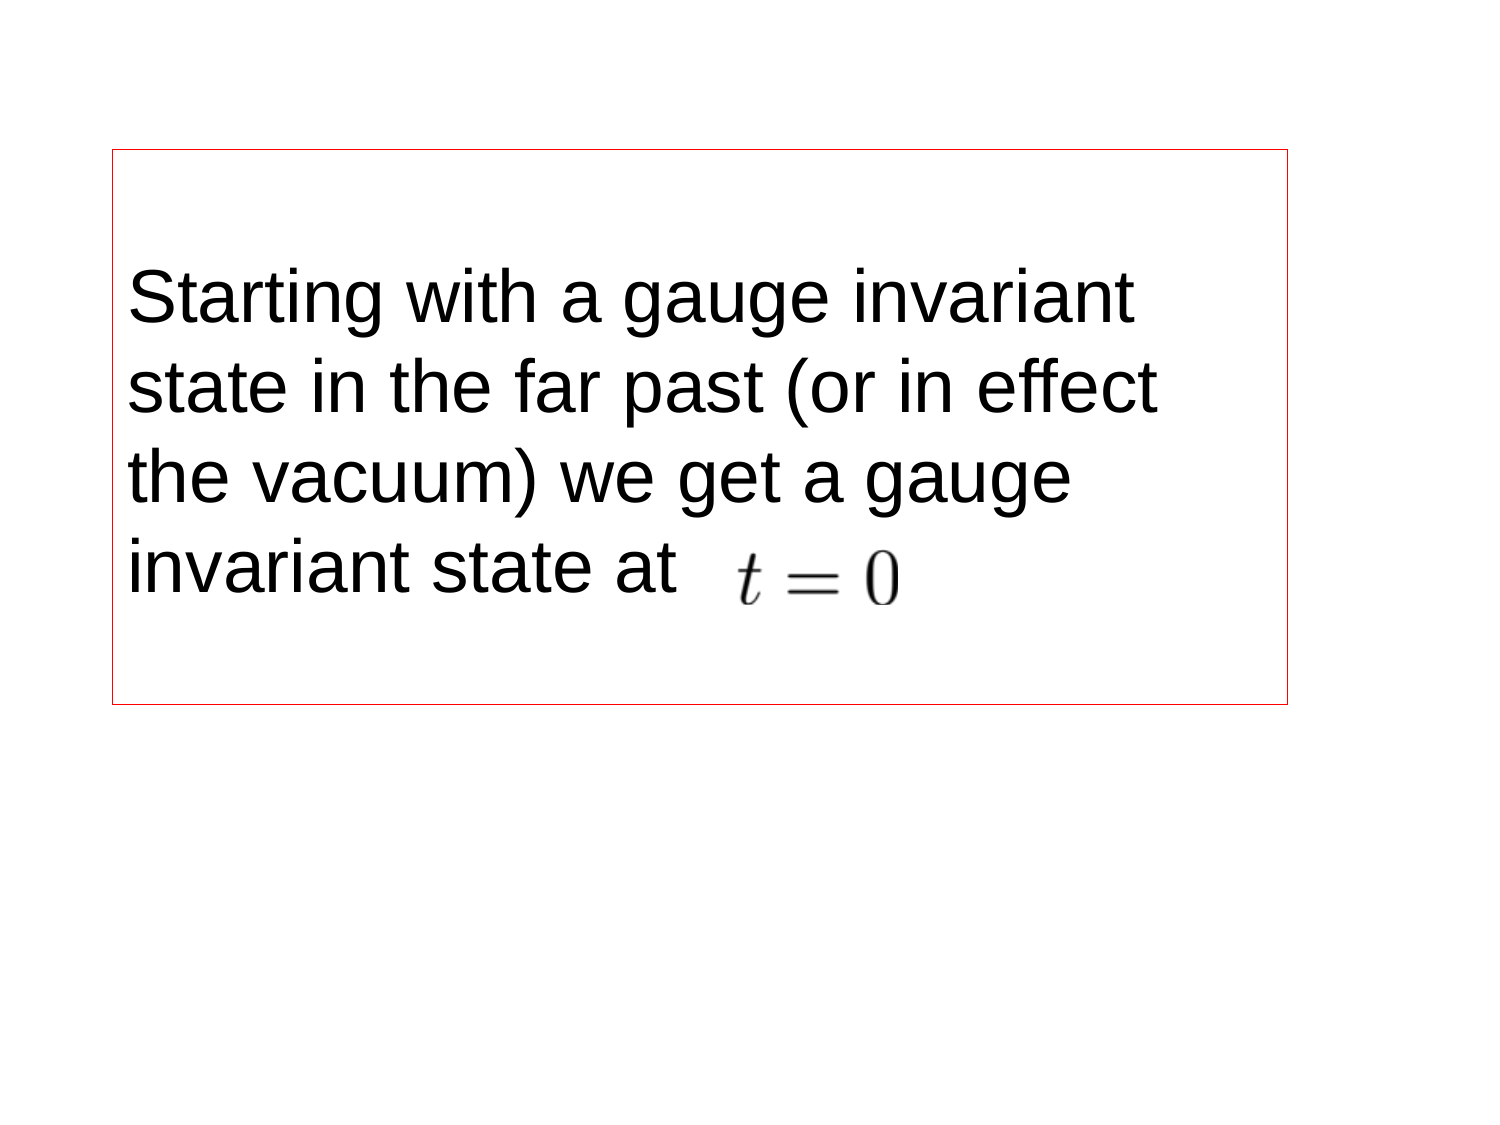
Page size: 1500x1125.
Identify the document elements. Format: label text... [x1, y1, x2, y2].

text_box Starting with a gauge invariant state in the far past (or in effect the vacuum) we get a gauge invariant state at [112, 149, 1288, 705]
picture [737, 549, 899, 605]
